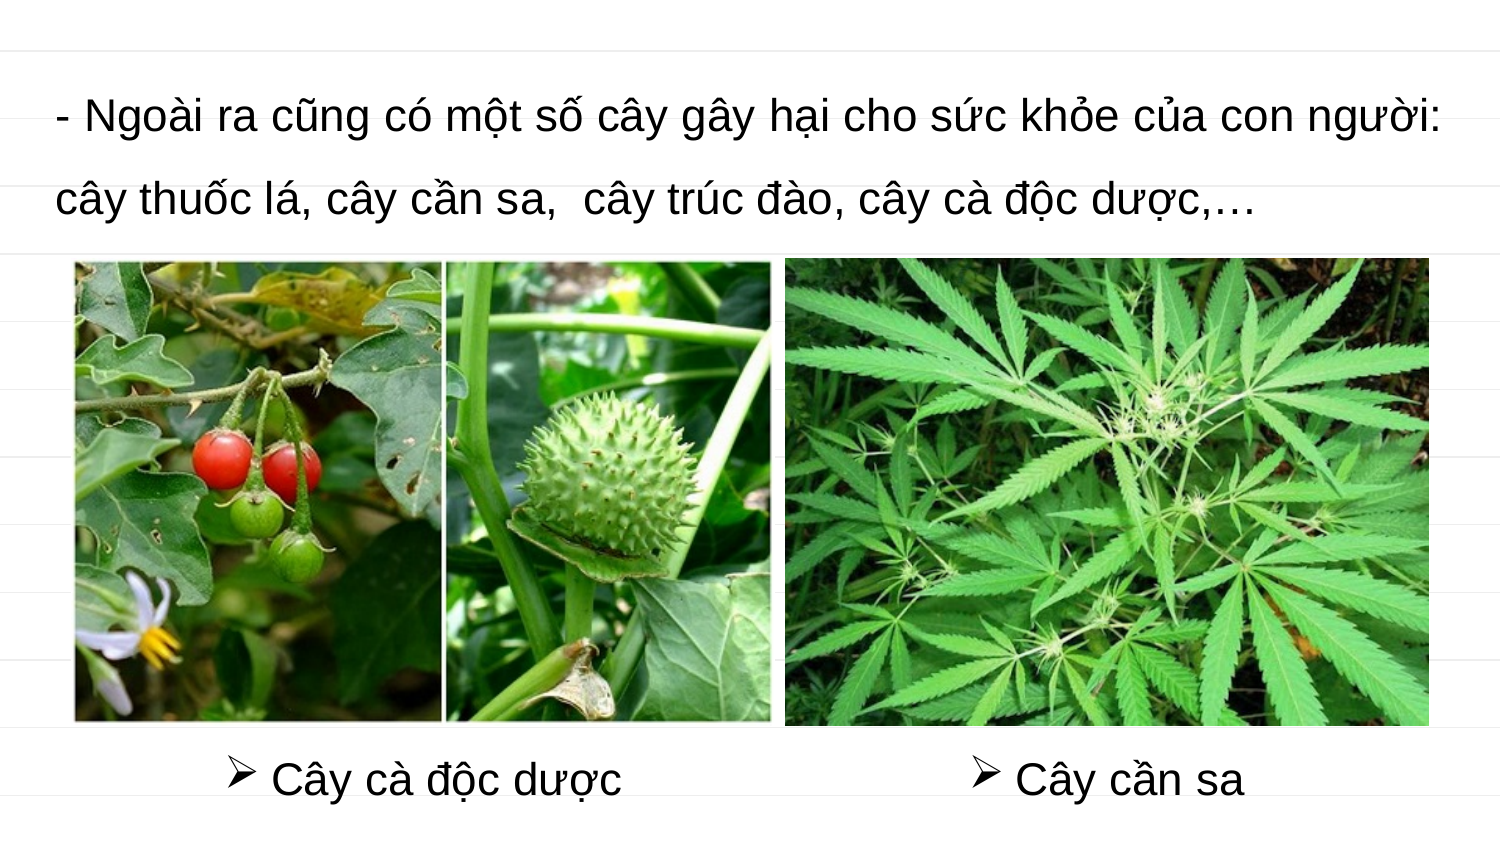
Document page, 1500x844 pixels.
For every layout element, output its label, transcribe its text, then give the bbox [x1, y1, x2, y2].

text_box Cây cà độc dược [142, 742, 704, 813]
picture [71, 258, 776, 727]
picture [784, 258, 1429, 727]
text_box - Ngoài ra cũng có một số cây gây hại cho sức khỏe của con người: cây thuốc lá, cây cần sa, cây trúc đào, cây cà độc dược,… [41, 51, 1459, 231]
text_box Cây cần sa [826, 742, 1388, 813]
